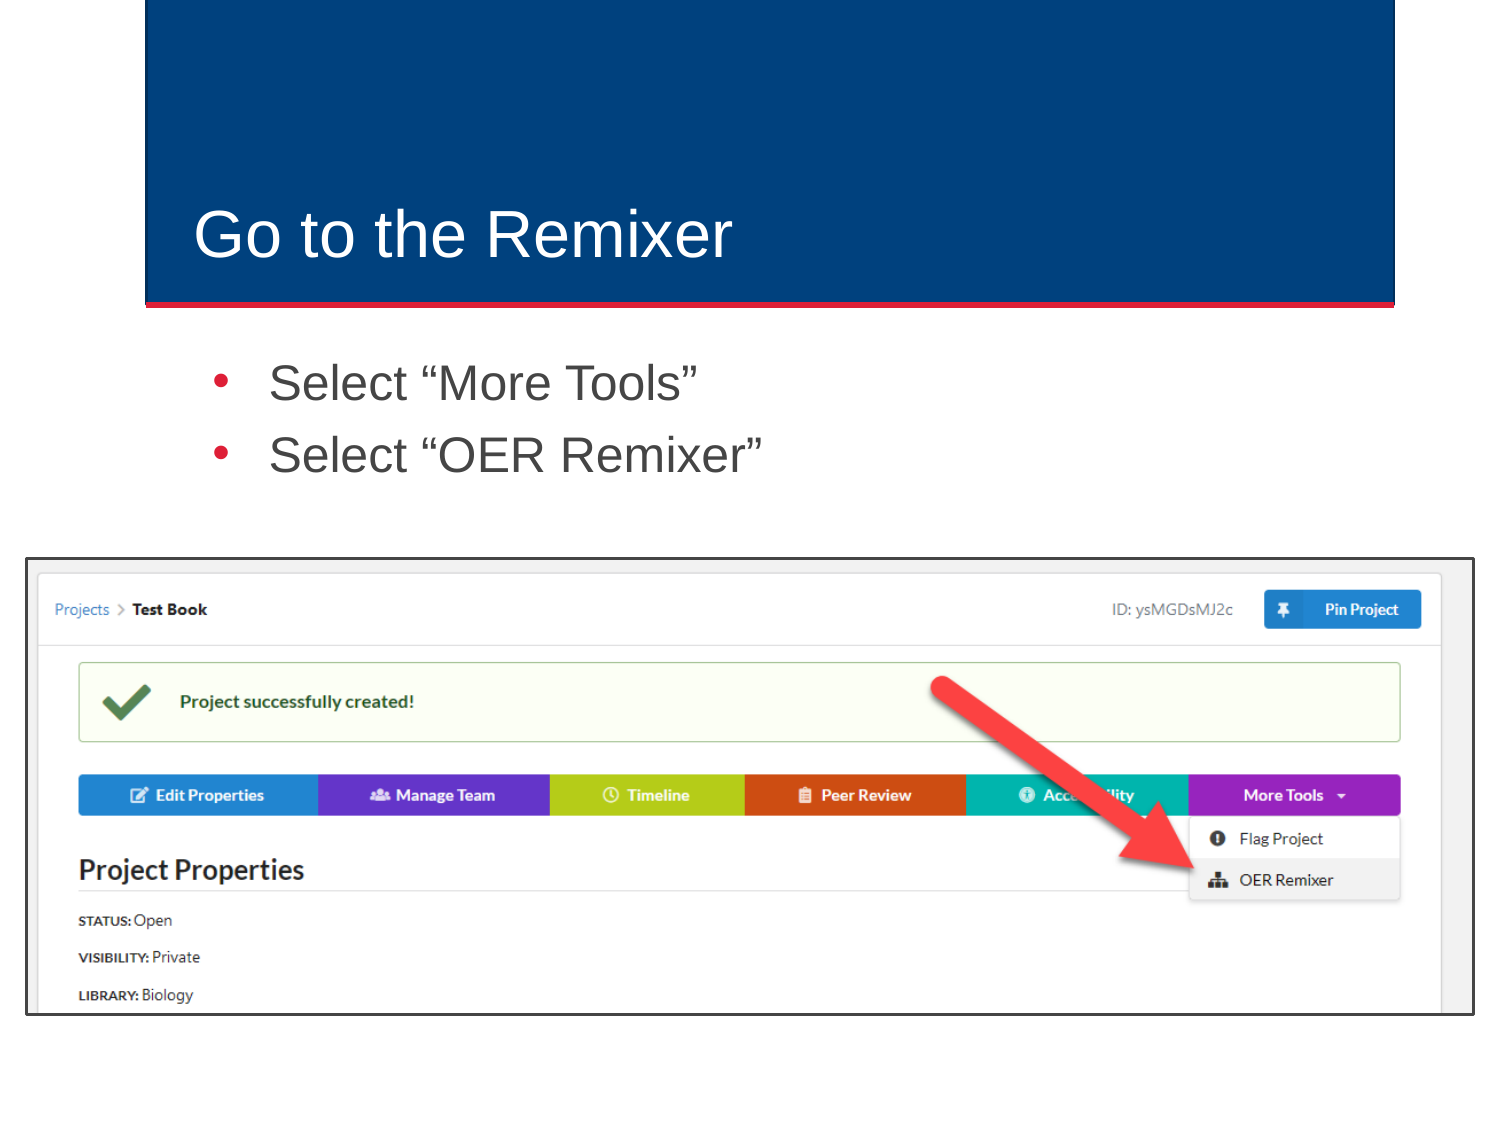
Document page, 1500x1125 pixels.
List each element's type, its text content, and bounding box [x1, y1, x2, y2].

picture [27, 560, 1473, 1014]
title Go to the Remixer [178, 132, 1361, 280]
list Select “More Tools” Select “OER Remixer” [178, 330, 1361, 557]
